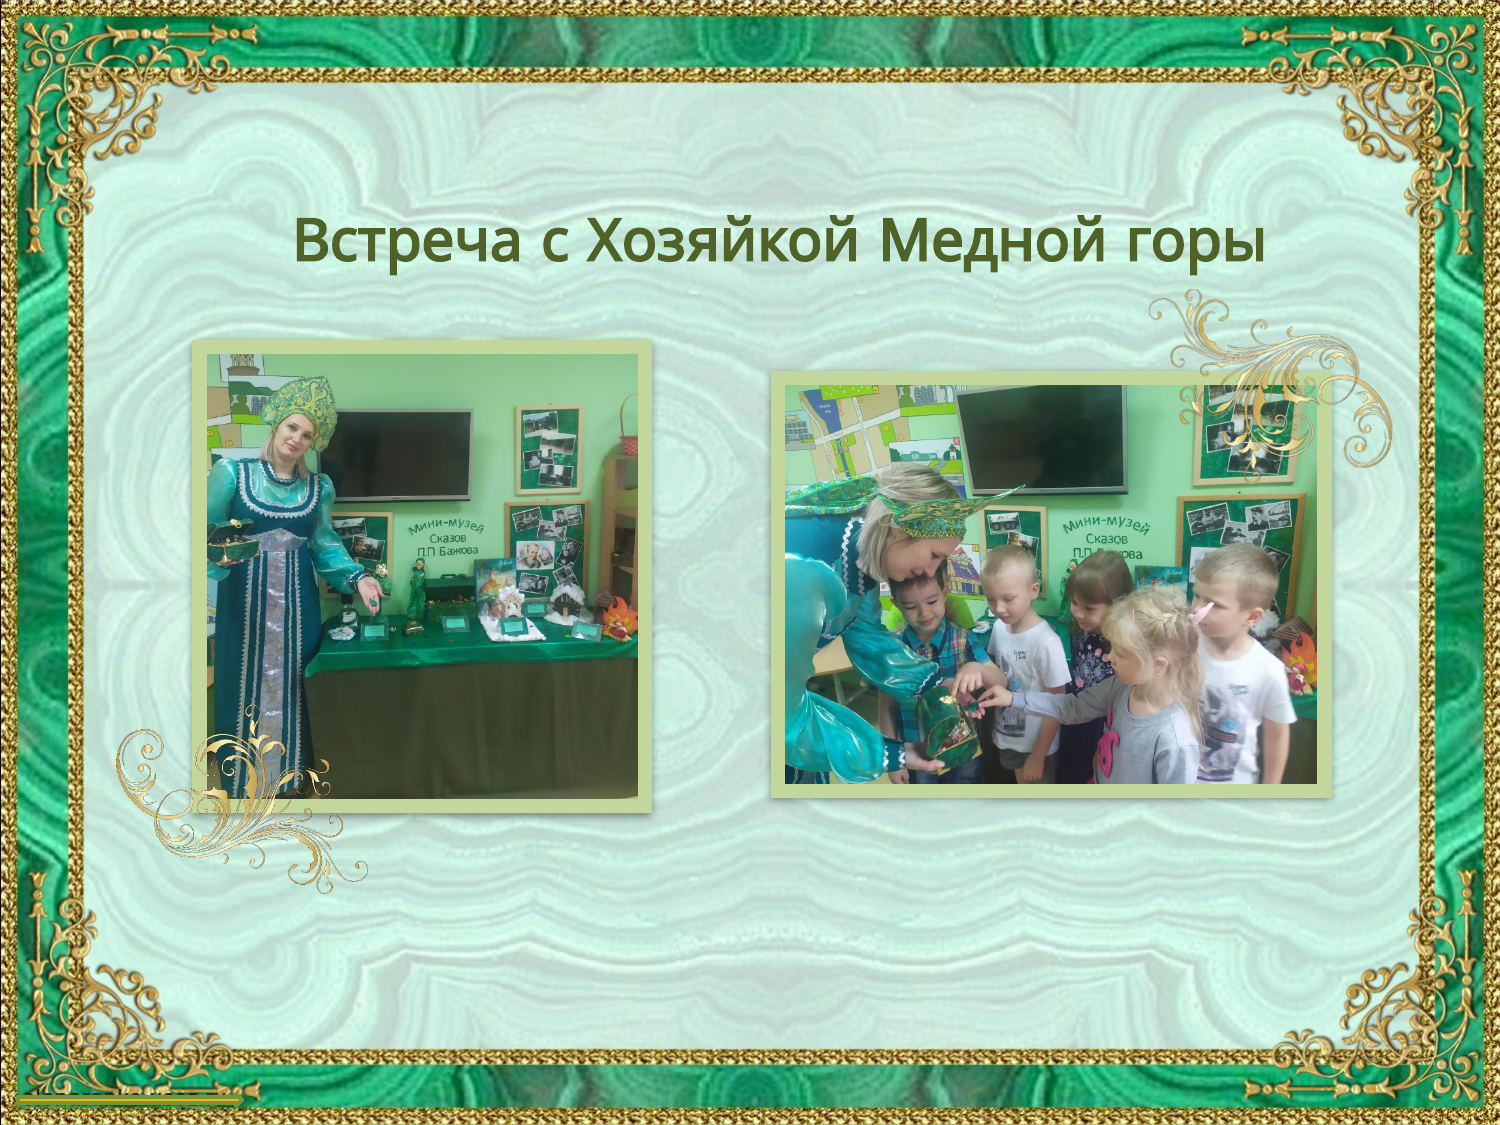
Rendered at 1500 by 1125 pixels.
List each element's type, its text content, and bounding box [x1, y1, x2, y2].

text_box Встреча с Хозяйкой Медной горы [277, 194, 1406, 280]
picture [0, 0, 1500, 1125]
text_box [15, 1092, 245, 1108]
